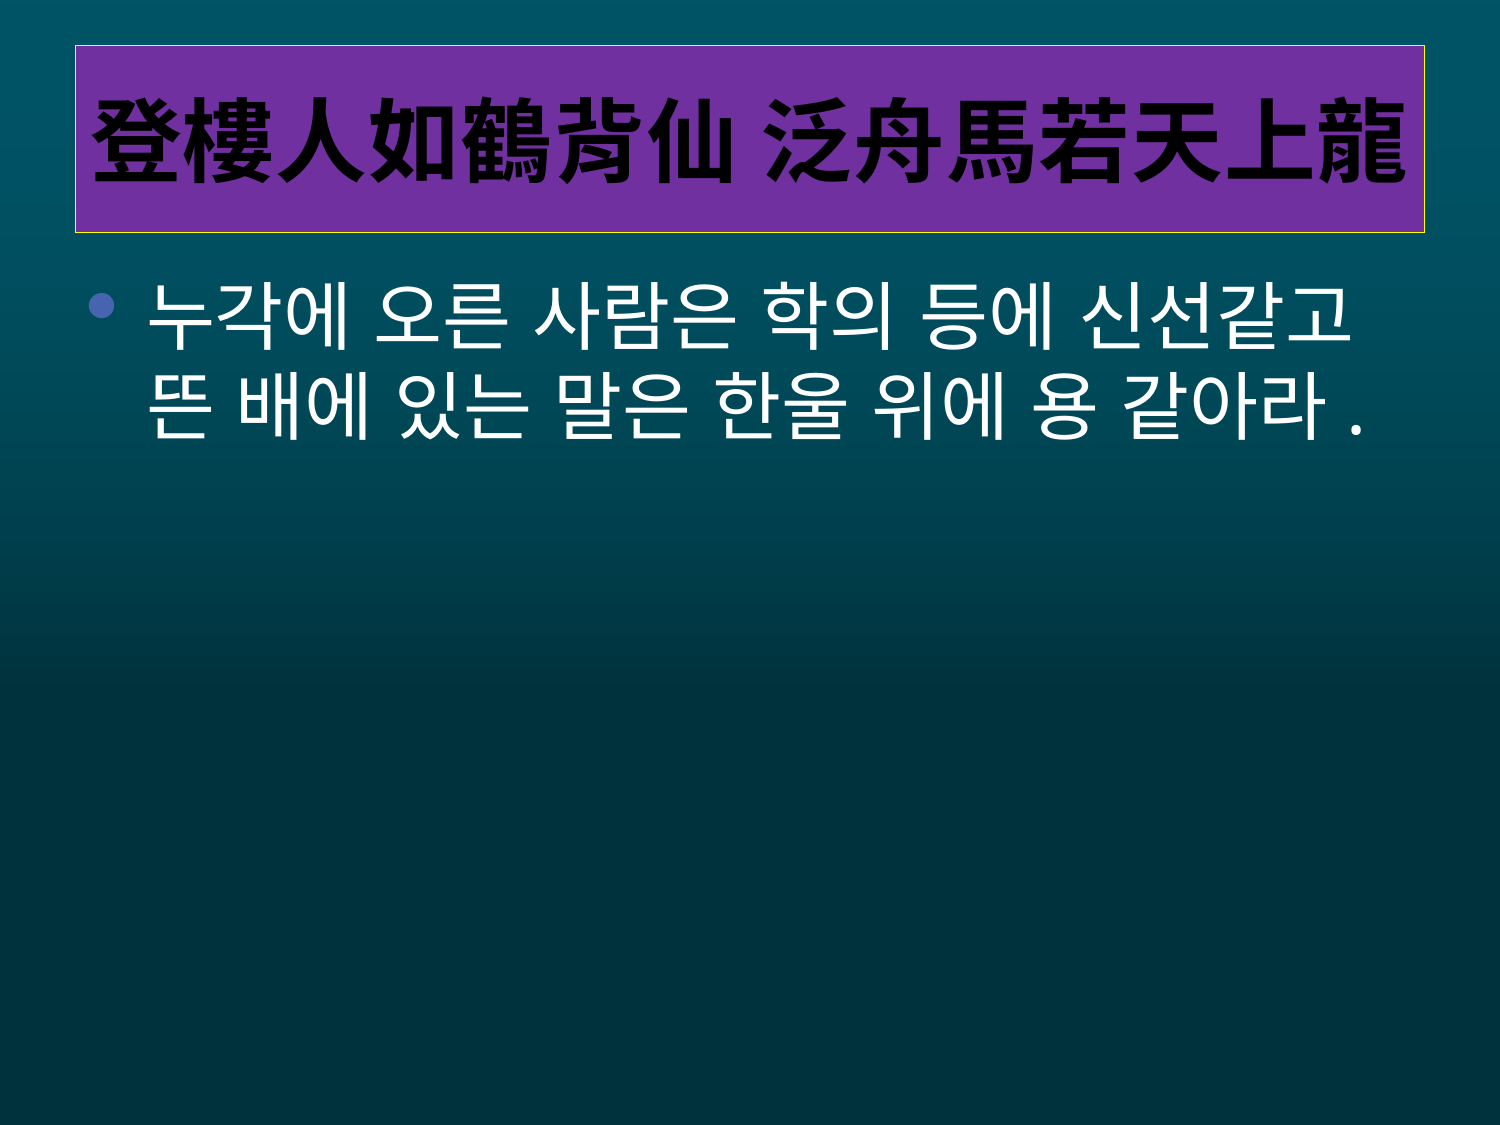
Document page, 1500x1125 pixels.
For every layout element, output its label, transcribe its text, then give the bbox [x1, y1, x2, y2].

title 登樓人如鶴背仙 泛舟馬若天上龍 [75, 45, 1425, 233]
list 누각에 오른 사람은 학의 등에 신선같고 뜬 배에 있는 말은 한울 위에 용 같아라. [75, 262, 1425, 1005]
